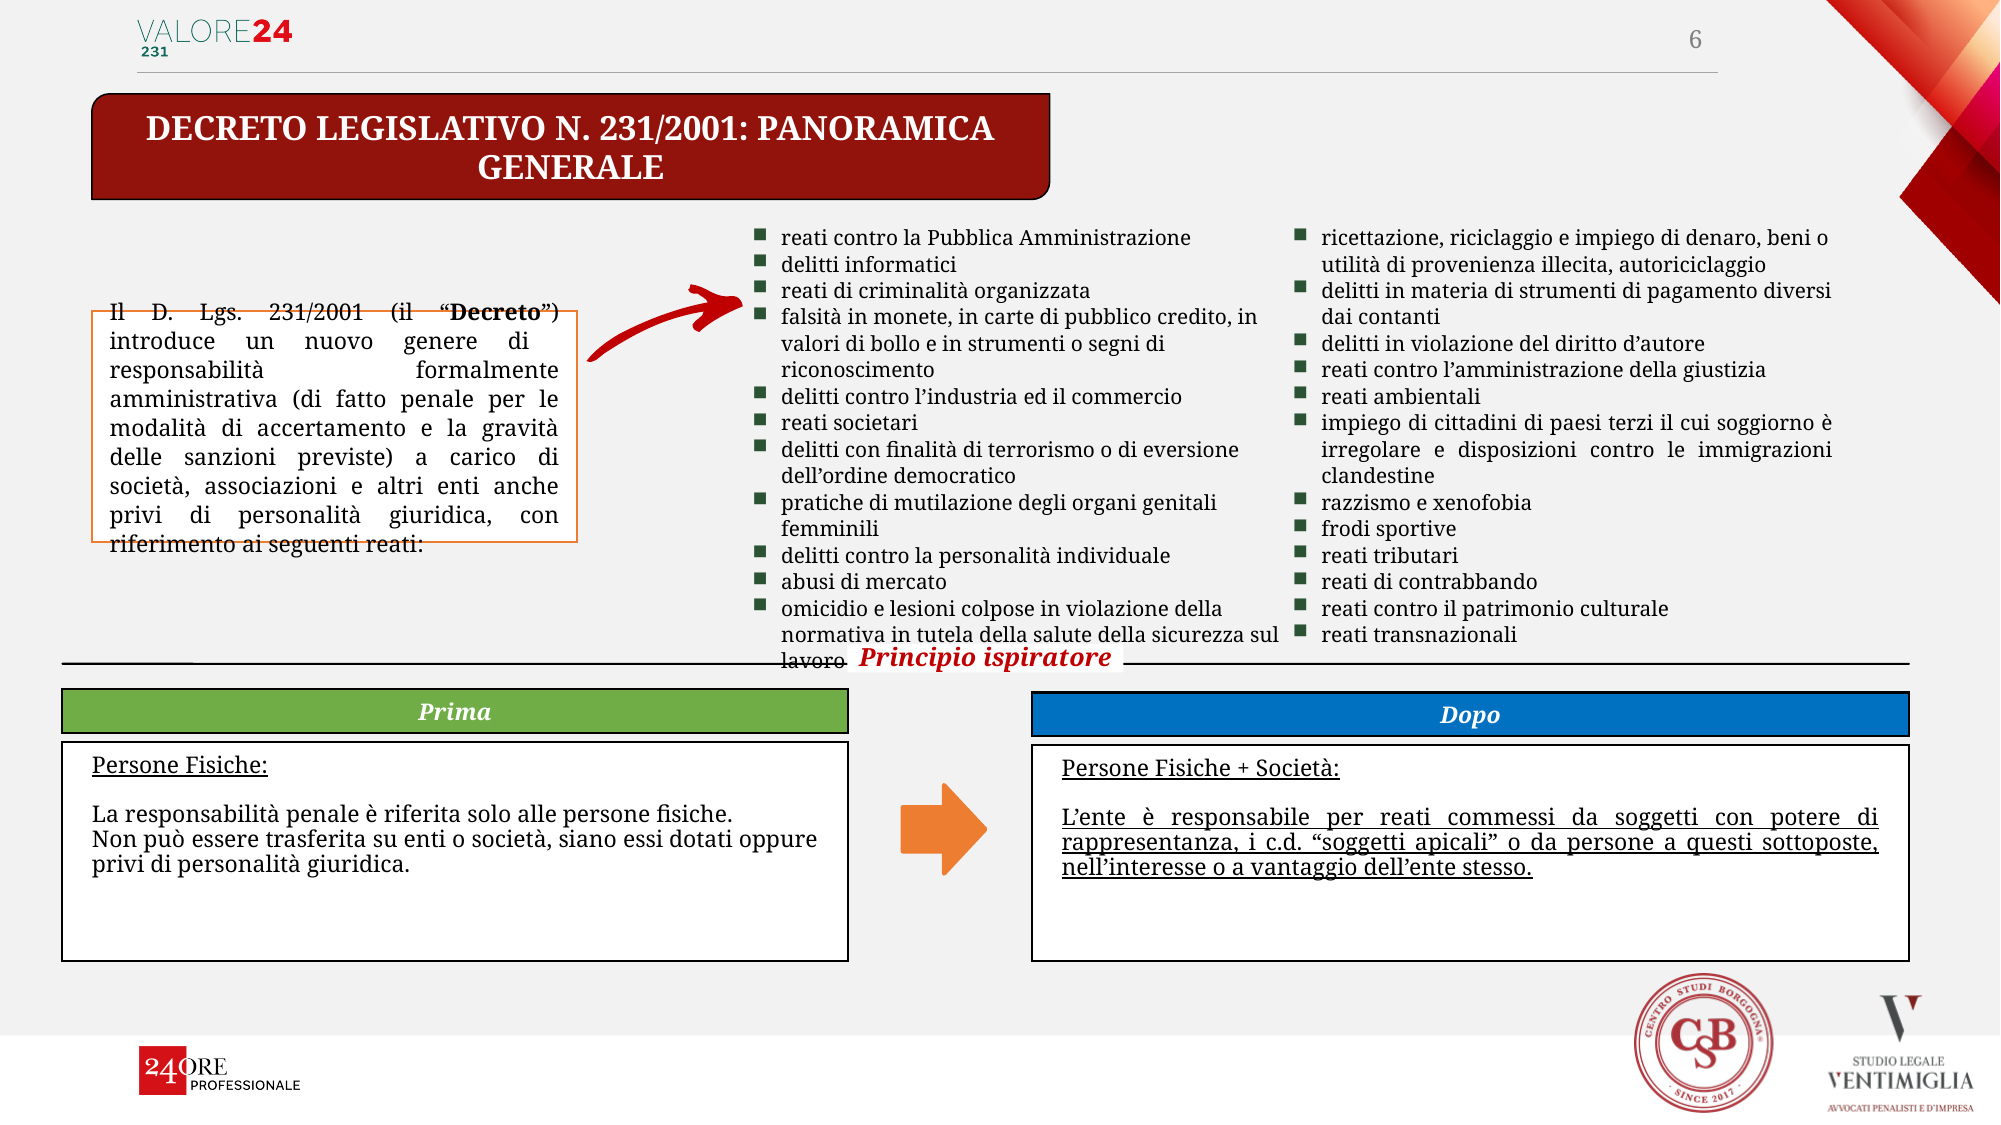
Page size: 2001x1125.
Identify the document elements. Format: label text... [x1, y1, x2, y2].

slide_number 6 [1267, 10, 1718, 71]
text_box [902, 785, 986, 874]
text_box [586, 284, 743, 362]
text_box Decreto Legislativo n. 231/2001: panoramica generale [91, 93, 1050, 200]
picture [137, 19, 292, 57]
picture [1587, 0, 2000, 438]
picture [137, 1044, 302, 1097]
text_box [62, 688, 848, 962]
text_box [1032, 692, 1909, 962]
text_box Il D. Lgs. 231/2001 (il “Decreto”) introduce un nuovo genere di responsabilità formalmente amministrativa (di fatto penale per le modalità di accertamento e la gravità delle sanzioni previste) a carico di società, associazioni e altri enti anche privi di personalità giuridica, con riferimento ai seguenti reati: [91, 310, 578, 543]
text_box reati contro la Pubblica Amministrazione delitti informatici reati di criminalità organizzata falsità in monete, in carte di pubblico credito, in valori di bollo e in strumenti o segni di riconoscimento delitti contro l’industria ed il commercio reati societari delitti con finalità di terrorismo o di eversione dell’ordine democratico pratiche di mutilazione degli organi genitali femminili delitti contro la personalità individuale abusi di mercato omicidio e lesioni colpose in violazione della normativa in tutela della salute della sicurezza sul lavoro ricettazione, riciclaggio e impiego di denaro, beni o utilità di provenienza illecita, autoriciclaggio delitti in materia di strumenti di pagamento diversi dai contanti delitti in violazione del diritto d’autore reati contro l’amministrazione della giustizia reati ambientali impiego di cittadini di paesi terzi il cui soggiorno è irregolare e disposizioni contro le immigrazioni clandestine razzismo e xenofobia frodi sportive reati tributari reati di contrabbando reati contro il patrimonio culturale reati transnazionali [752, 223, 1833, 609]
picture [1634, 973, 1987, 1123]
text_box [62, 643, 1909, 673]
